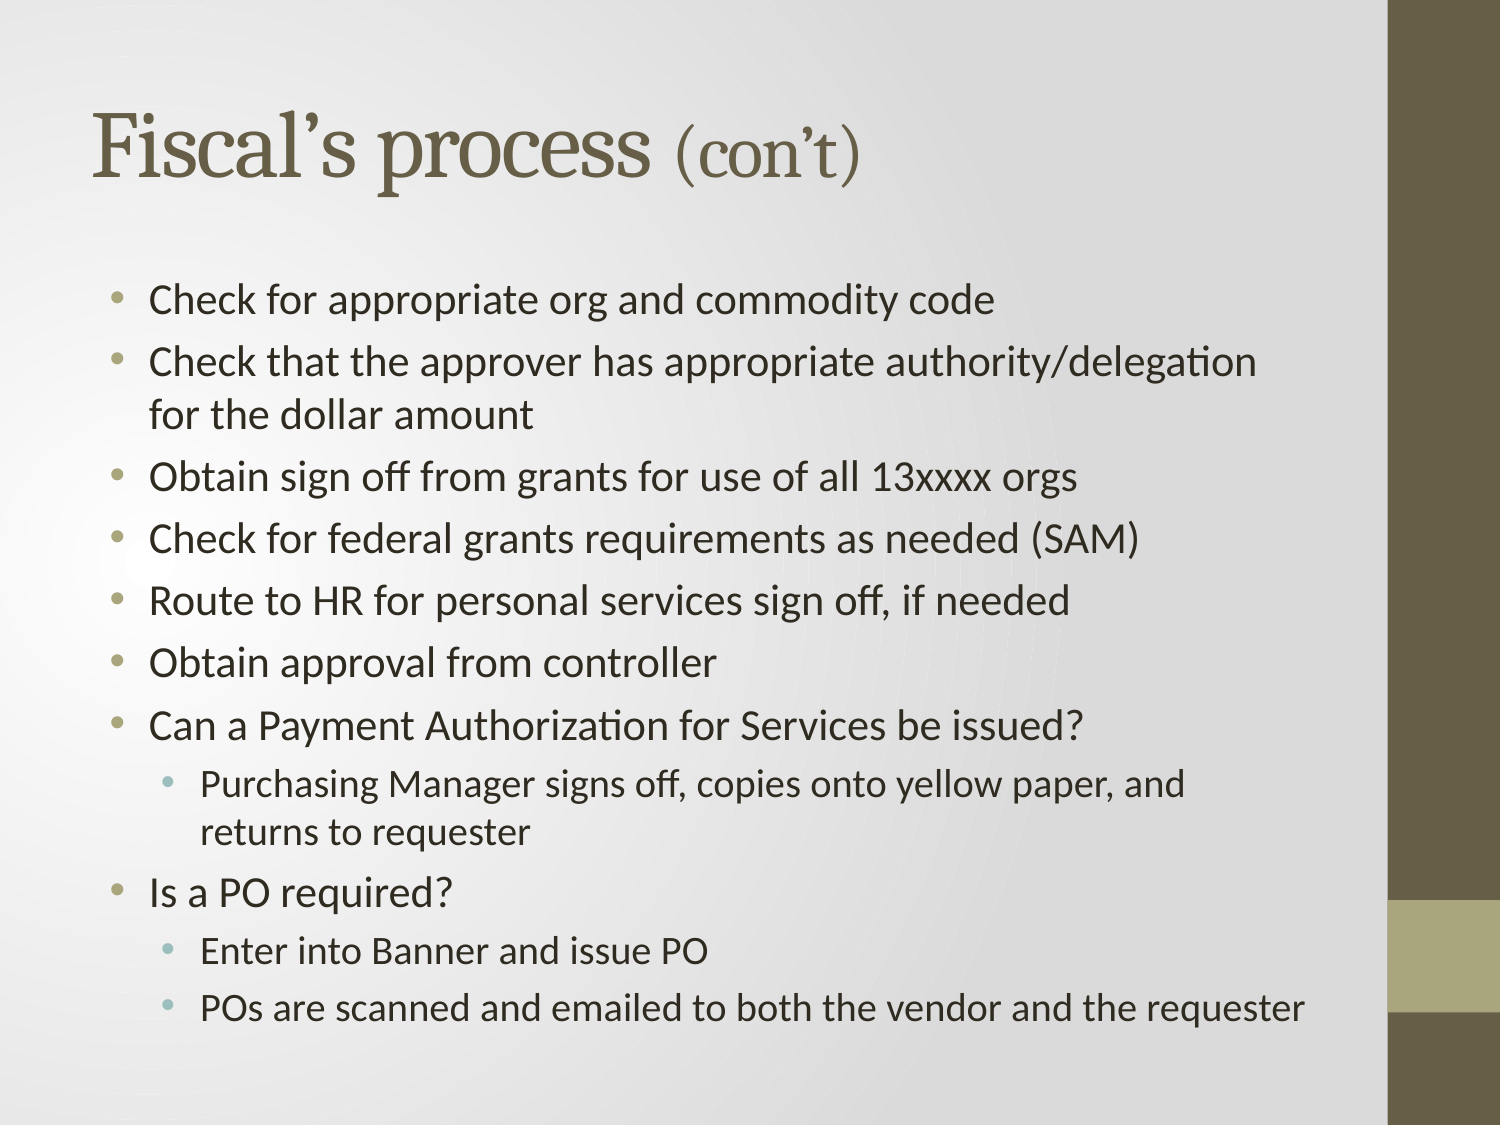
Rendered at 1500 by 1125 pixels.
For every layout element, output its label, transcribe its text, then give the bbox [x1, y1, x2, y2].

list Check for appropriate org and commodity code Check that the approver has appropriate authority/delegation for the dollar amount Obtain sign off from grants for use of all 13xxxx orgs Check for federal grants requirements as needed (SAM) Route to HR for personal services sign off, if needed Obtain approval from controller Can a Payment Authorization for Services be issued? Purchasing Manager signs off, copies onto yellow paper, and returns to requester Is a PO required? Enter into Banner and issue PO POs are scanned and emailed to both the vendor and the requester [75, 262, 1325, 1050]
title Fiscal’s process (con’t) [75, 45, 1325, 233]
